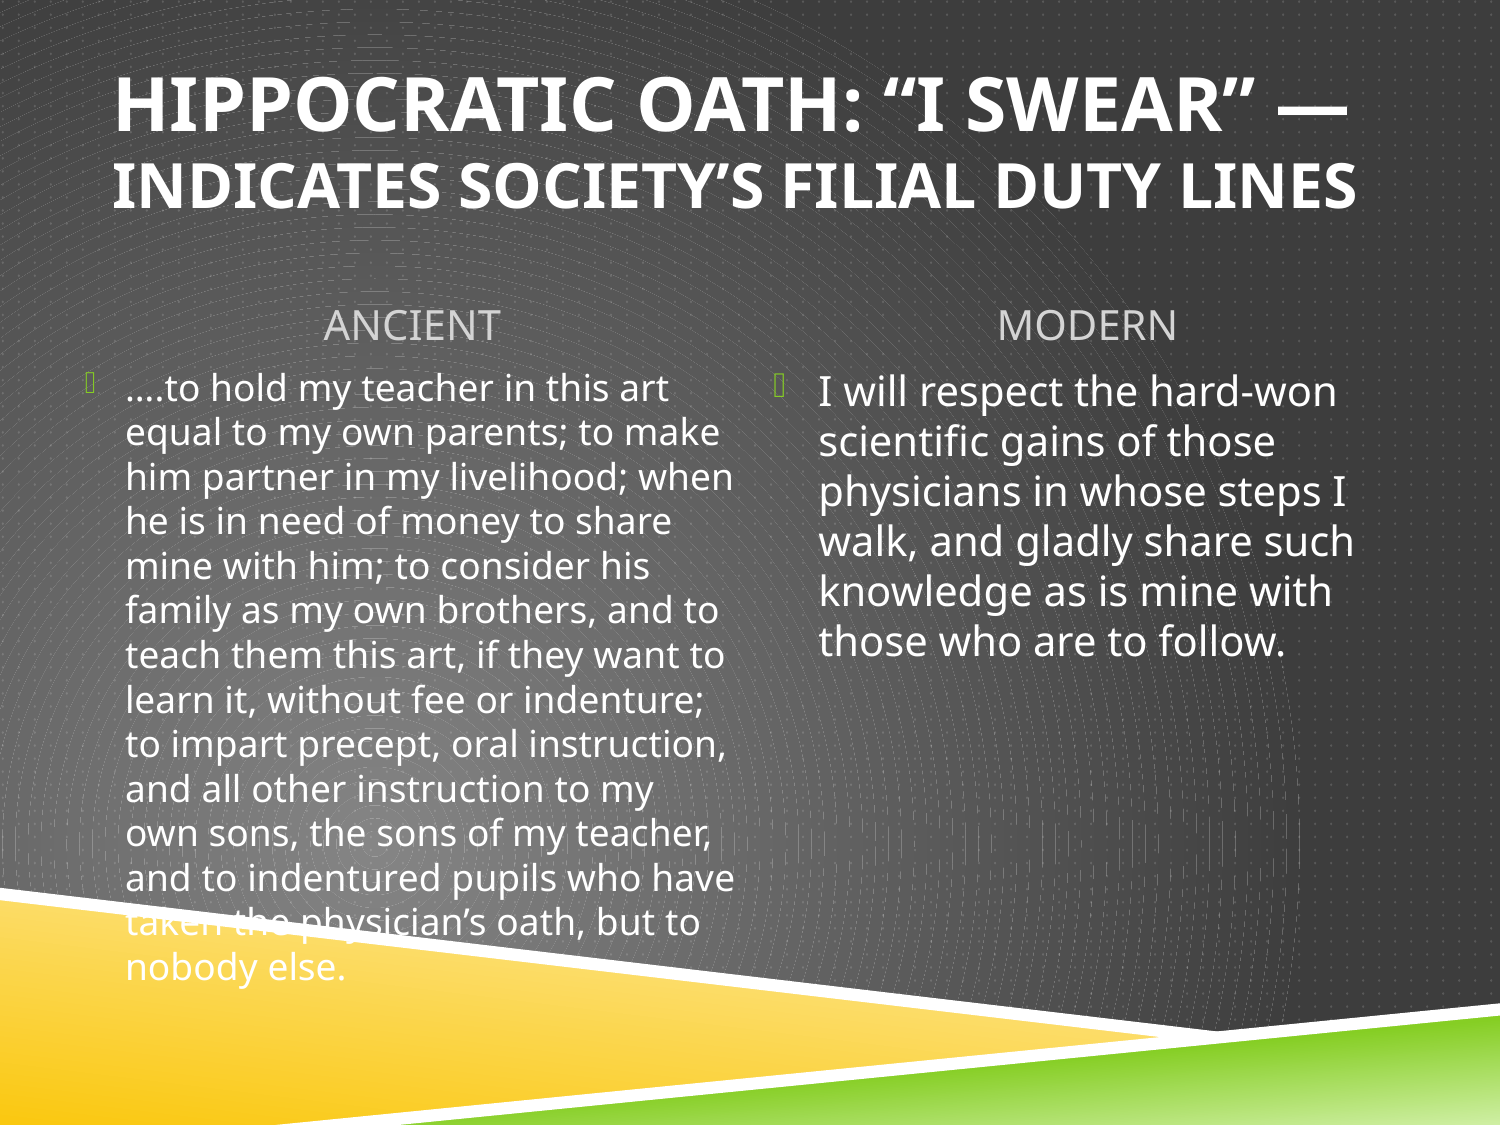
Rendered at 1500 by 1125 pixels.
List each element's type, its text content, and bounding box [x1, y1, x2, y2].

title Hippocratic Oath: “I Swear” — Indicates Society’s Filial Duty Lines [112, 45, 1388, 233]
list Ancient [112, 251, 713, 356]
list ….to hold my teacher in this art equal to my own parents; to make him partner in my livelihood; when he is in need of money to share mine with him; to consider his family as my own brothers, and to teach them this art, if they want to learn it, without fee or indenture; to impart precept, oral instruction, and all other instruction to my own sons, the sons of my teacher, and to indentured pupils who have taken the physician’s oath, but to nobody else. [75, 356, 738, 1005]
list Modern [787, 251, 1388, 356]
list I will respect the hard-won scientific gains of those physicians in whose steps I walk, and gladly share such knowledge as is mine with those who are to follow. [761, 356, 1425, 1005]
